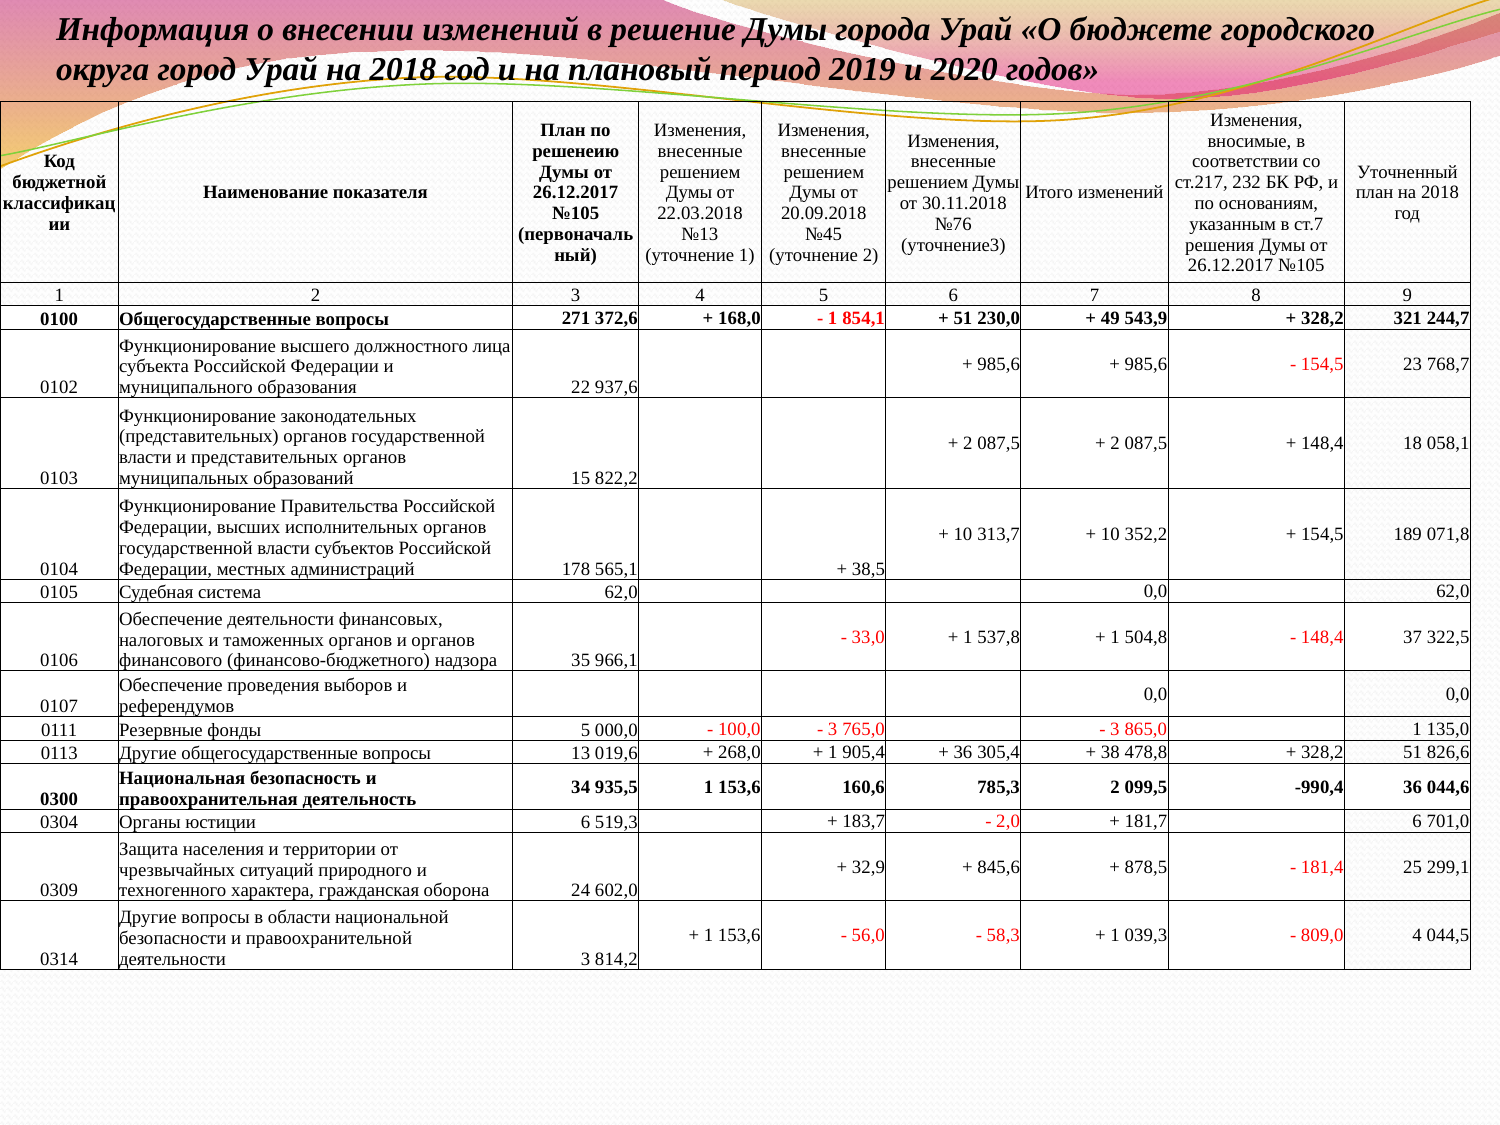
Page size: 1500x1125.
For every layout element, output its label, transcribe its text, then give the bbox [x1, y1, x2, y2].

table_cell - 181,4 [1169, 833, 1344, 900]
table_cell 3 814,2 [513, 901, 638, 969]
table_cell - 1 854,1 [762, 306, 885, 329]
table_header Итого изменений [1021, 102, 1168, 282]
table_cell - 154,5 [1169, 330, 1344, 397]
table_cell 23 768,7 [1345, 330, 1470, 397]
table_cell + 181,7 [1021, 810, 1168, 832]
table_cell 0107 [1, 671, 118, 716]
table_cell [639, 580, 761, 602]
table_cell 321 244,7 [1345, 306, 1470, 329]
table_cell Обеспечение деятельности финансовых, налоговых и таможенных органов и органов финансового (финансово-бюджетного) надзора [119, 603, 512, 670]
table_cell 0104 [1, 489, 118, 579]
table_cell 0100 [1, 306, 118, 329]
table_cell + 38 478,8 [1021, 741, 1168, 763]
table_cell - 148,4 [1169, 603, 1344, 670]
table_cell [762, 671, 885, 716]
table_cell 51 826,6 [1345, 741, 1470, 763]
table_cell 1 [1, 283, 118, 305]
table_cell Функционирование Правительства Российской Федерации, высших исполнительных органов государственной власти субъектов Российской Федерации, местных администраций [119, 489, 512, 579]
table_cell 62,0 [513, 580, 638, 602]
table_cell [639, 603, 761, 670]
table_cell [1169, 717, 1344, 740]
table_cell Национальная безопасность и правоохранительная деятельность [119, 764, 512, 809]
table_cell 178 565,1 [513, 489, 638, 579]
table_cell 9 [1345, 283, 1470, 305]
table_cell [639, 330, 761, 397]
text_box Информация о внесении изменений в решение Думы города Урай «О бюджете городского округа город Урай на 2018 год и на плановый период 2019 и 2020 годов» [41, 0, 1471, 95]
table_cell [886, 580, 1020, 602]
table_cell 22 937,6 [513, 330, 638, 397]
table_cell + 328,2 [1169, 306, 1344, 329]
table_cell 6 [886, 283, 1020, 305]
table_cell 0113 [1, 741, 118, 763]
table_cell + 845,6 [886, 833, 1020, 900]
table_cell + 1 039,3 [1021, 901, 1168, 969]
table_cell 34 935,5 [513, 764, 638, 809]
table_cell [1169, 810, 1344, 832]
table_cell - 2,0 [886, 810, 1020, 832]
table_cell + 1 905,4 [762, 741, 885, 763]
table_cell 15 822,2 [513, 398, 638, 488]
table_cell + 51 230,0 [886, 306, 1020, 329]
table_cell + 1 504,8 [1021, 603, 1168, 670]
table_cell 0314 [1, 901, 118, 969]
table_cell Общегосударственные вопросы [119, 306, 512, 329]
table_cell 271 372,6 [513, 306, 638, 329]
table_cell Другие вопросы в области национальной безопасности и правоохранительной деятельности [119, 901, 512, 969]
table_cell + 36 305,4 [886, 741, 1020, 763]
table_cell + 985,6 [886, 330, 1020, 397]
table_cell 13 019,6 [513, 741, 638, 763]
table_cell + 168,0 [639, 306, 761, 329]
table_cell 189 071,8 [1345, 489, 1470, 579]
table_cell - 58,3 [886, 901, 1020, 969]
table_cell 0105 [1, 580, 118, 602]
table_cell 0,0 [1021, 671, 1168, 716]
table_cell 2 [119, 283, 512, 305]
table_cell - 3 765,0 [762, 717, 885, 740]
table_cell 0309 [1, 833, 118, 900]
table_cell + 2 087,5 [1021, 398, 1168, 488]
table_cell + 1 153,6 [639, 901, 761, 969]
table_header План по решенеию Думы от 26.12.2017 №105 (первоначальный) [513, 102, 638, 282]
table_cell [639, 810, 761, 832]
table_cell Другие общегосударственные вопросы [119, 741, 512, 763]
table_cell - 3 865,0 [1021, 717, 1168, 740]
table_cell 160,6 [762, 764, 885, 809]
table_cell - 100,0 [639, 717, 761, 740]
table_cell + 148,4 [1169, 398, 1344, 488]
table_cell [1169, 671, 1344, 716]
table_cell 35 966,1 [513, 603, 638, 670]
table_cell + 268,0 [639, 741, 761, 763]
table_header Наименование показателя [119, 102, 512, 282]
table_cell [639, 833, 761, 900]
table_cell Резервные фонды [119, 717, 512, 740]
table_cell + 878,5 [1021, 833, 1168, 900]
table_cell 0304 [1, 810, 118, 832]
table_cell Обеспечение проведения выборов и референдумов [119, 671, 512, 716]
table_cell -990,4 [1169, 764, 1344, 809]
table_cell 0,0 [1021, 580, 1168, 602]
table_cell [762, 580, 885, 602]
table_cell [762, 398, 885, 488]
table_cell 7 [1021, 283, 1168, 305]
table_cell 4 044,5 [1345, 901, 1470, 969]
table_cell 25 299,1 [1345, 833, 1470, 900]
table_cell - 56,0 [762, 901, 885, 969]
table_cell 5 000,0 [513, 717, 638, 740]
table_cell + 328,2 [1169, 741, 1344, 763]
table_cell + 49 543,9 [1021, 306, 1168, 329]
table_cell 62,0 [1345, 580, 1470, 602]
table_cell 785,3 [886, 764, 1020, 809]
table_header Изменения, внесенные решением Думы от 22.03.2018 №13 (уточнение 1) [639, 102, 761, 282]
table_header Изменения, вносимые, в соответствии со ст.217, 232 БК РФ, и по основаниям, указанным в ст.7 решения Думы от 26.12.2017 №105 [1169, 102, 1344, 282]
table_cell 0103 [1, 398, 118, 488]
table_cell [762, 330, 885, 397]
table_cell 0102 [1, 330, 118, 397]
table_cell [639, 489, 761, 579]
table_cell [886, 671, 1020, 716]
table_cell - 33,0 [762, 603, 885, 670]
table_cell [886, 717, 1020, 740]
table_cell + 1 537,8 [886, 603, 1020, 670]
table_header Уточненный план на 2018 год [1345, 102, 1470, 282]
table_cell - 809,0 [1169, 901, 1344, 969]
table_cell 0106 [1, 603, 118, 670]
table_cell + 985,6 [1021, 330, 1168, 397]
table_cell Функционирование высшего должностного лица субъекта Российской Федерации и муниципального образования [119, 330, 512, 397]
table_cell + 32,9 [762, 833, 885, 900]
table_cell Защита населения и территории от чрезвычайных ситуаций природного и техногенного характера, гражданская оборона [119, 833, 512, 900]
table_cell Органы юстиции [119, 810, 512, 832]
table_cell + 10 313,7 [886, 489, 1020, 579]
table_cell [513, 671, 638, 716]
table_cell 18 058,1 [1345, 398, 1470, 488]
table_cell 5 [762, 283, 885, 305]
table_cell + 2 087,5 [886, 398, 1020, 488]
table_cell + 10 352,2 [1021, 489, 1168, 579]
table_cell 2 099,5 [1021, 764, 1168, 809]
table_cell 1 153,6 [639, 764, 761, 809]
table_cell 24 602,0 [513, 833, 638, 900]
table_cell + 38,5 [762, 489, 885, 579]
table_cell 0300 [1, 764, 118, 809]
table_header Код бюджетной классификации [1, 102, 118, 282]
table_cell 6 701,0 [1345, 810, 1470, 832]
table_cell 4 [639, 283, 761, 305]
table_cell 3 [513, 283, 638, 305]
table_cell 37 322,5 [1345, 603, 1470, 670]
table_cell 36 044,6 [1345, 764, 1470, 809]
table_cell 0111 [1, 717, 118, 740]
table_cell 6 519,3 [513, 810, 638, 832]
table_cell [1169, 580, 1344, 602]
table_header Изменения, внесенные решением Думы от 30.11.2018 №76 (уточнение3) [886, 102, 1020, 282]
table_cell + 154,5 [1169, 489, 1344, 579]
table_cell 0,0 [1345, 671, 1470, 716]
table_cell 1 135,0 [1345, 717, 1470, 740]
table_header Изменения, внесенные решением Думы от 20.09.2018 №45 (уточнение 2) [762, 102, 885, 282]
table_cell [639, 671, 761, 716]
table_cell Судебная система [119, 580, 512, 602]
table_cell [639, 398, 761, 488]
table_cell + 183,7 [762, 810, 885, 832]
table_cell Функционирование законодательных (представительных) органов государственной власти и представительных органов муниципальных образований [119, 398, 512, 488]
table_cell 8 [1169, 283, 1344, 305]
